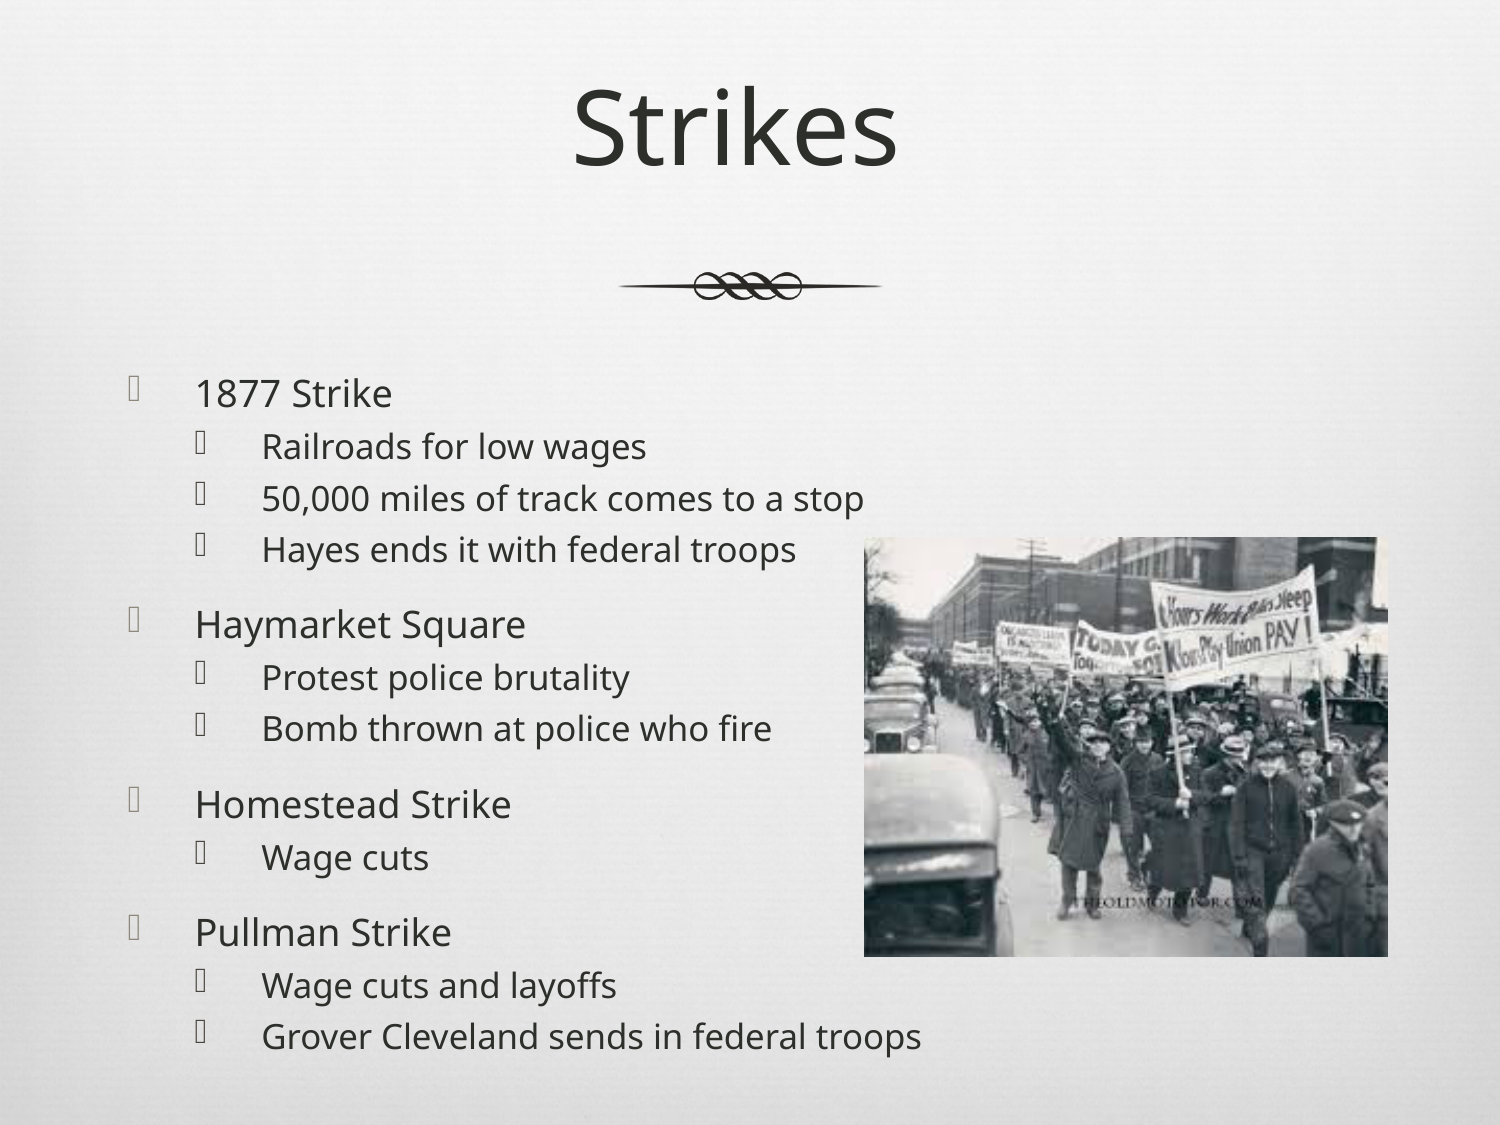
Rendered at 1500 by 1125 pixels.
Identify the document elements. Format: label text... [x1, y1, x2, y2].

picture [615, 272, 885, 300]
list 1877 Strike Railroads for low wages 50,000 miles of track comes to a stop Hayes ends it with federal troops Haymarket Square Protest police brutality Bomb thrown at police who fire Homestead Strike Wage cuts Pullman Strike Wage cuts and layoffs Grover Cleveland sends in federal troops [112, 362, 1454, 1070]
title Strikes [112, 11, 1388, 236]
picture [863, 537, 1388, 958]
